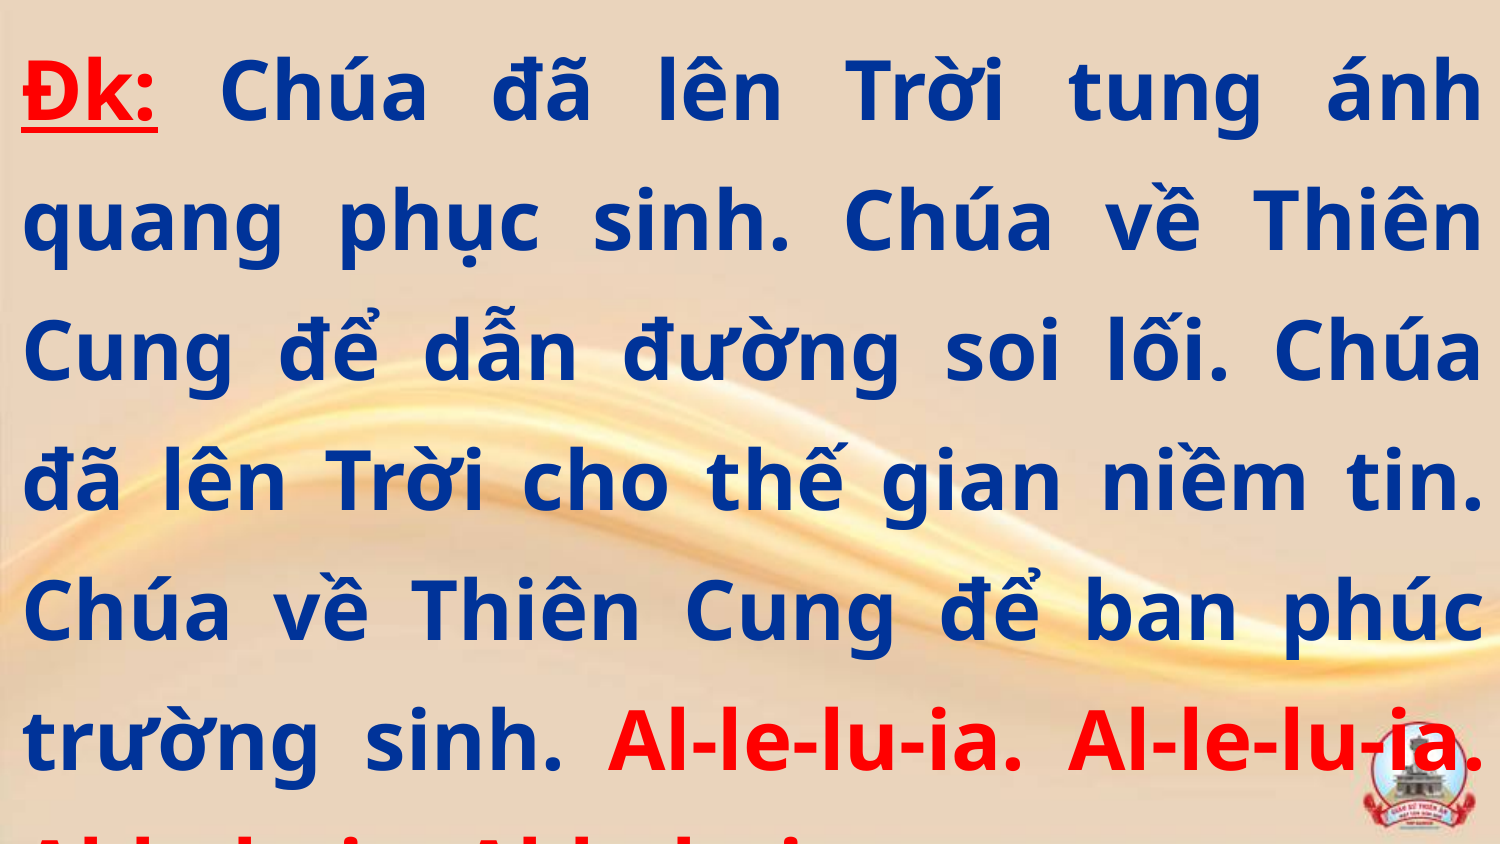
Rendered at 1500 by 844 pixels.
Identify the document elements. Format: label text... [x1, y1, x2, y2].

list Đk: Chúa đã lên Trời tung ánh quang phục sinh. Chúa về Thiên Cung để dẫn đường soi lối. Chúa đã lên Trời cho thế gian niềm tin. Chúa về Thiên Cung để ban phúc trường sinh. Al-le-lu-ia. Al-le-lu-ia. Al-le-lu-ia. Al-le-lu-ia. [1, 0, 1500, 844]
